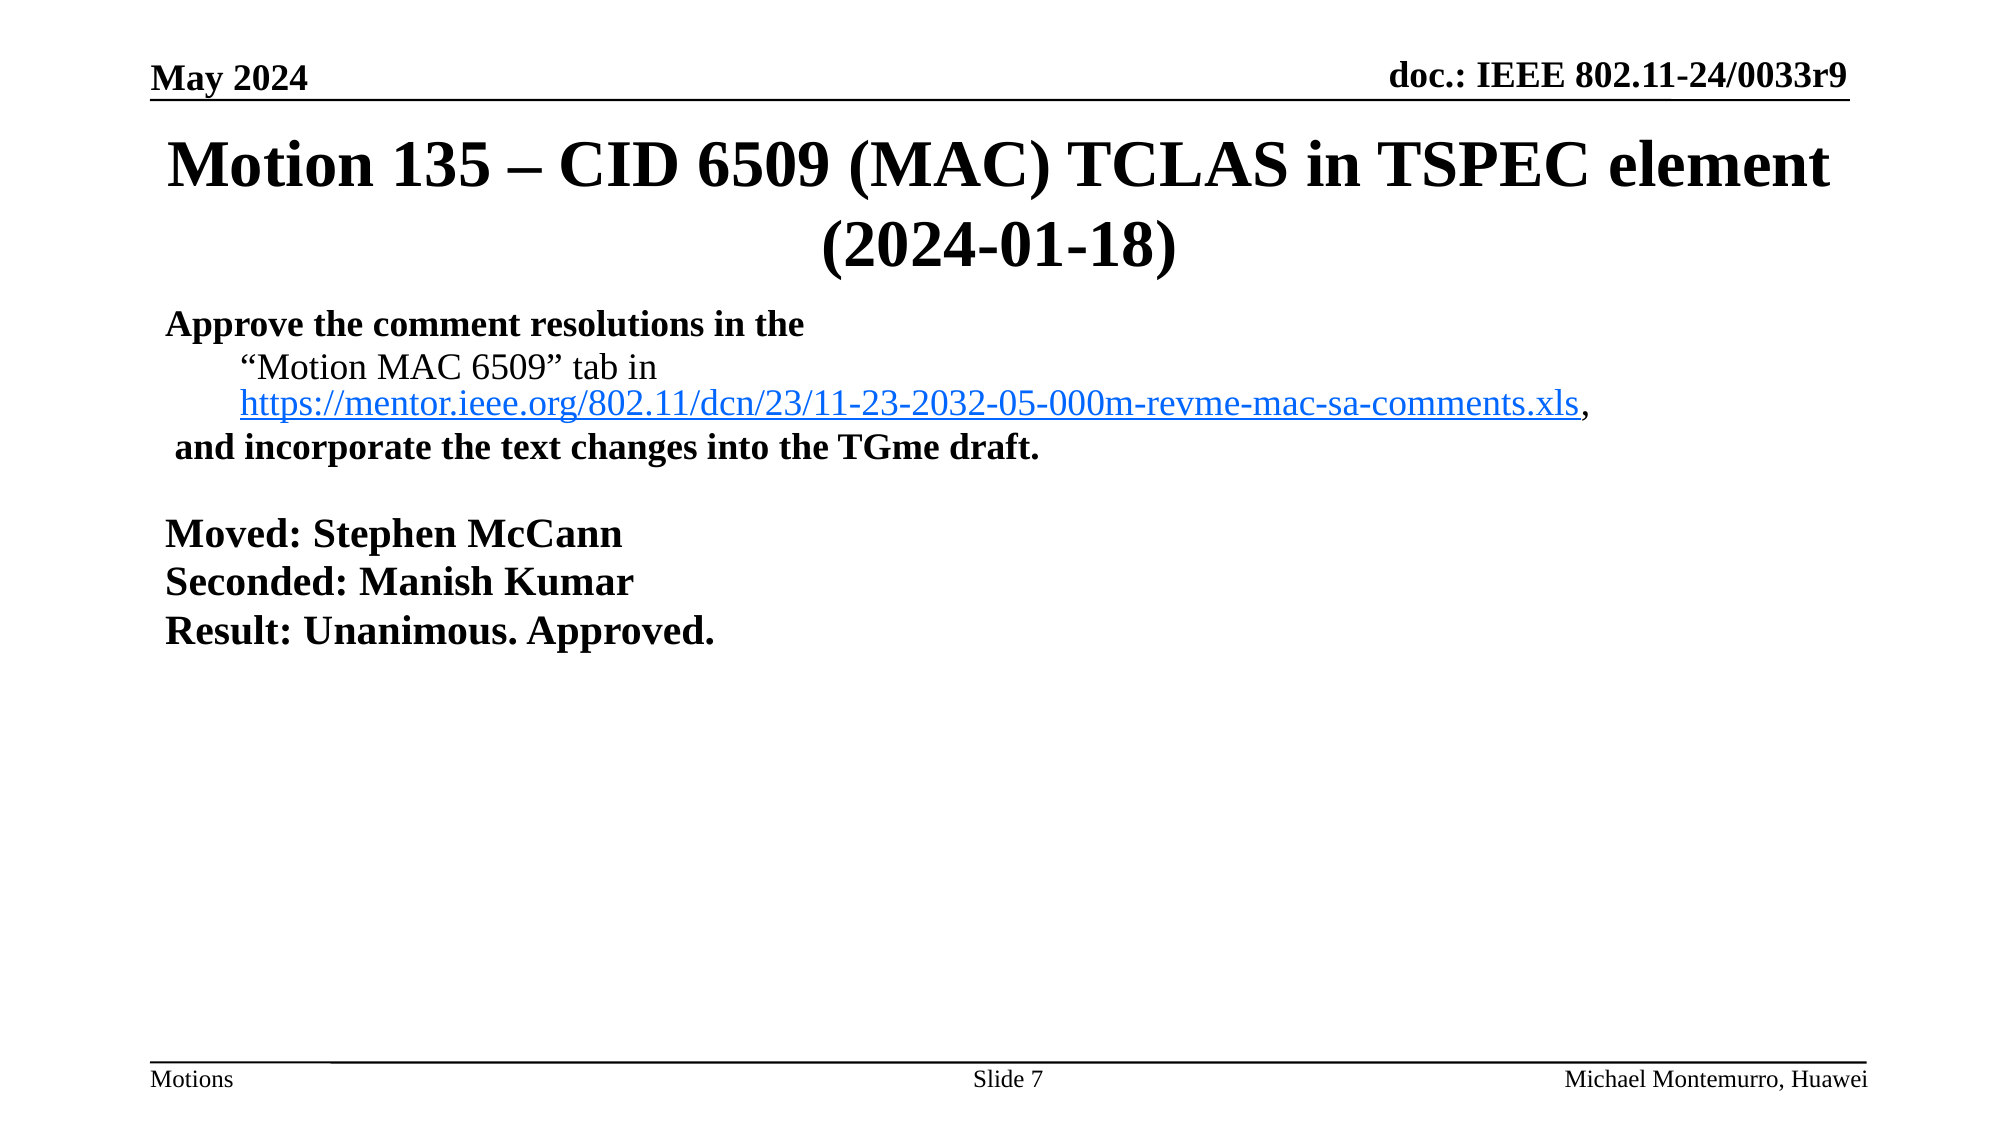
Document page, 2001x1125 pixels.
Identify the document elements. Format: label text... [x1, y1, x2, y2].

slide_number Slide 7 [964, 1061, 1053, 1125]
footer Michael Montemurro, Huawei [1266, 1061, 1869, 1093]
title Motion 135 – CID 6509 (MAC) TCLAS in TSPEC element (2024-01-18) [150, 112, 1850, 288]
list Approve the comment resolutions in the “Motion MAC 6509” tab in https://mentor.ieee.org/802.11/dcn/23/11-23-2032-05-000m-revme-mac-sa-comments.xls, and incorporate the text changes into the TGme draft. Moved: Stephen McCann Seconded: Manish Kumar Result: Unanimous. Approved. [150, 299, 1850, 975]
